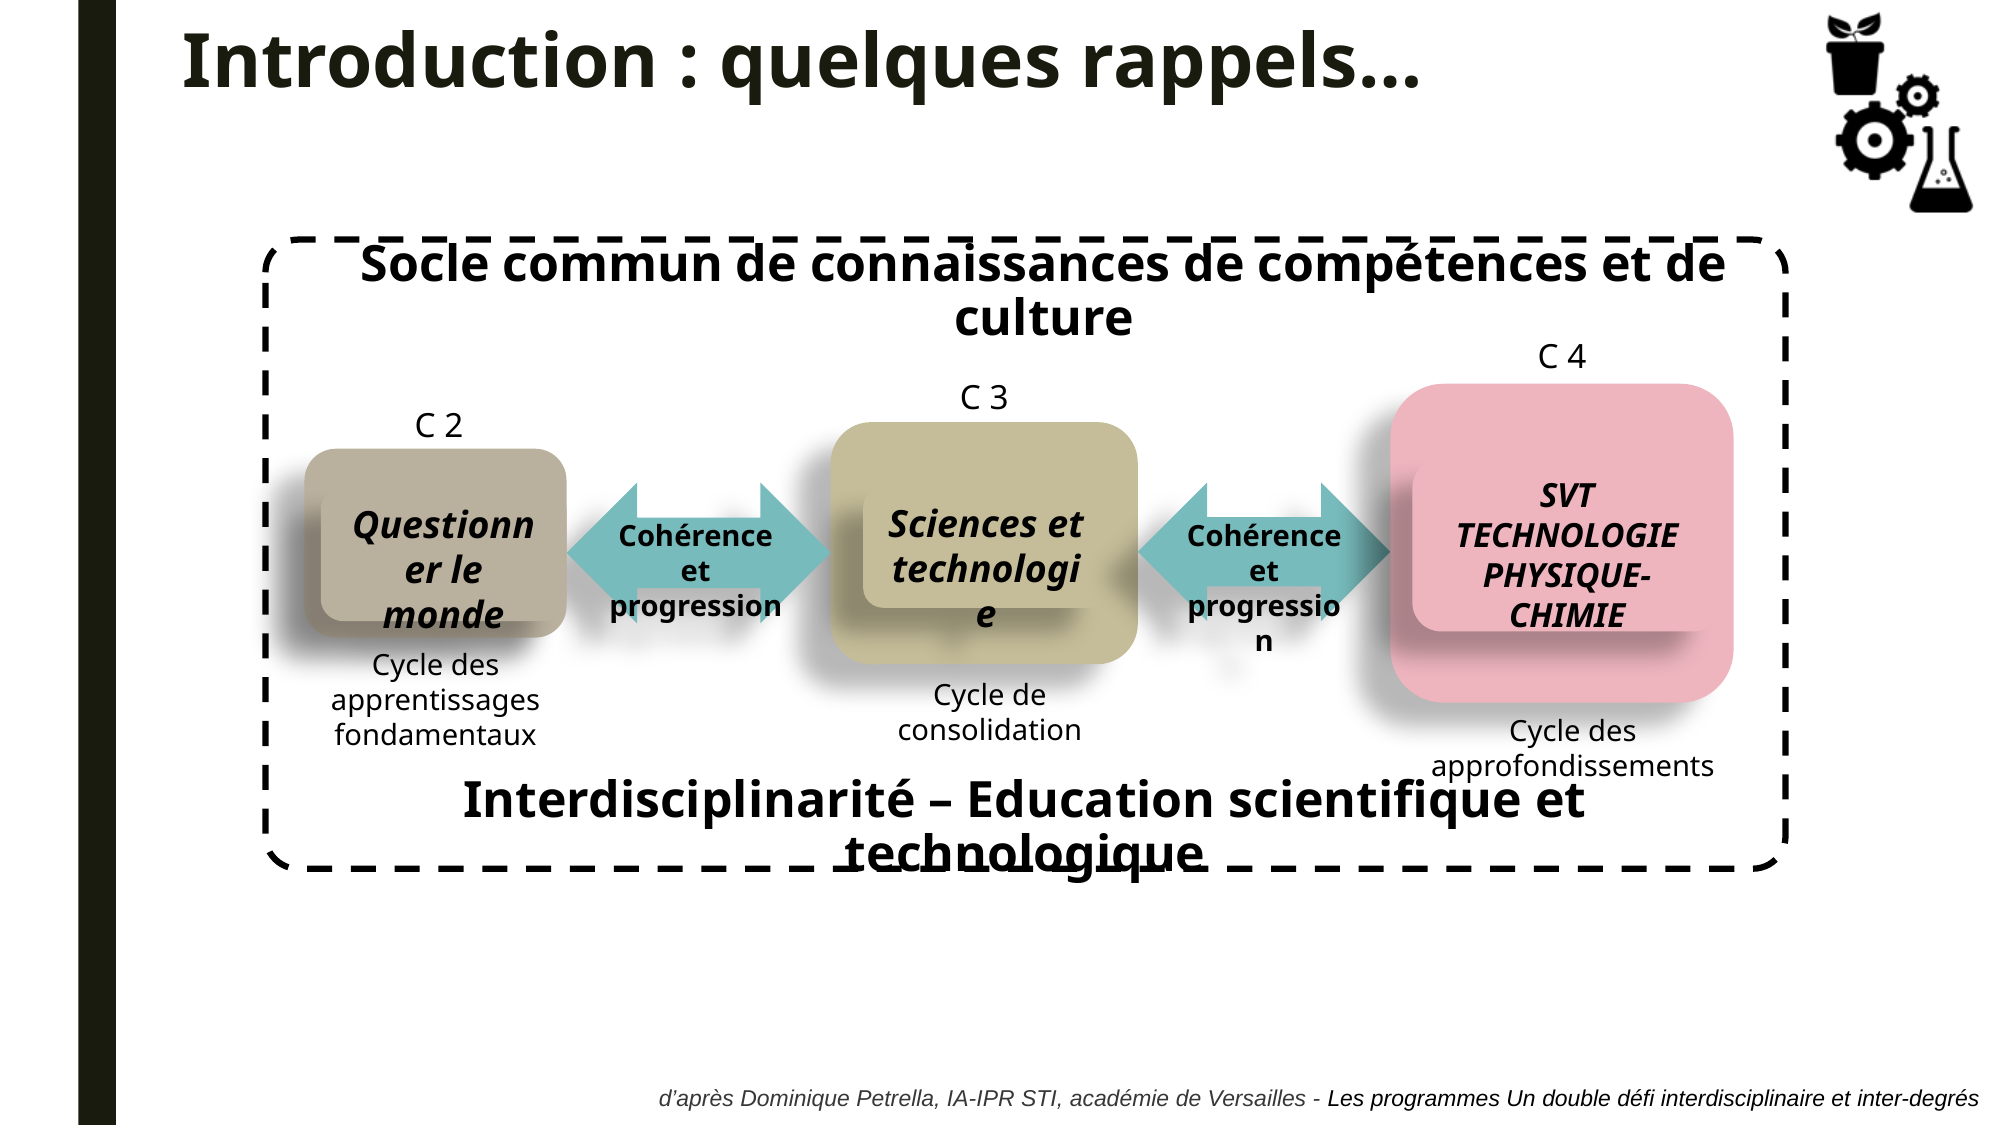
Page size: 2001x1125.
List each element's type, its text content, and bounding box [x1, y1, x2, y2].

text_box Cohérence et progression [1138, 482, 1343, 621]
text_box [1390, 328, 1745, 791]
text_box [830, 422, 1138, 665]
text_box Interdisciplinarité – Education scientifique et technologique [328, 760, 1722, 896]
text_box d’après Dominique Petrella, IA-IPR STI, académie de Versailles - Les programmes Un double défi interdisciplinaire et inter-degrés [644, 1076, 1996, 1119]
title Introduction : quelques rappels… [167, 15, 1743, 167]
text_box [287, 396, 584, 761]
text_box [265, 239, 1390, 524]
text_box [265, 655, 328, 869]
text_box C 3 [888, 368, 1080, 422]
text_box Cycle de consolidation [842, 669, 1138, 754]
text_box [1722, 345, 1786, 869]
picture [1794, 0, 2000, 235]
text_box [584, 619, 1390, 760]
text_box Cohérence et progression [584, 482, 830, 624]
text_box Socle commun de connaissances de compétences et de culture [294, 239, 1795, 345]
